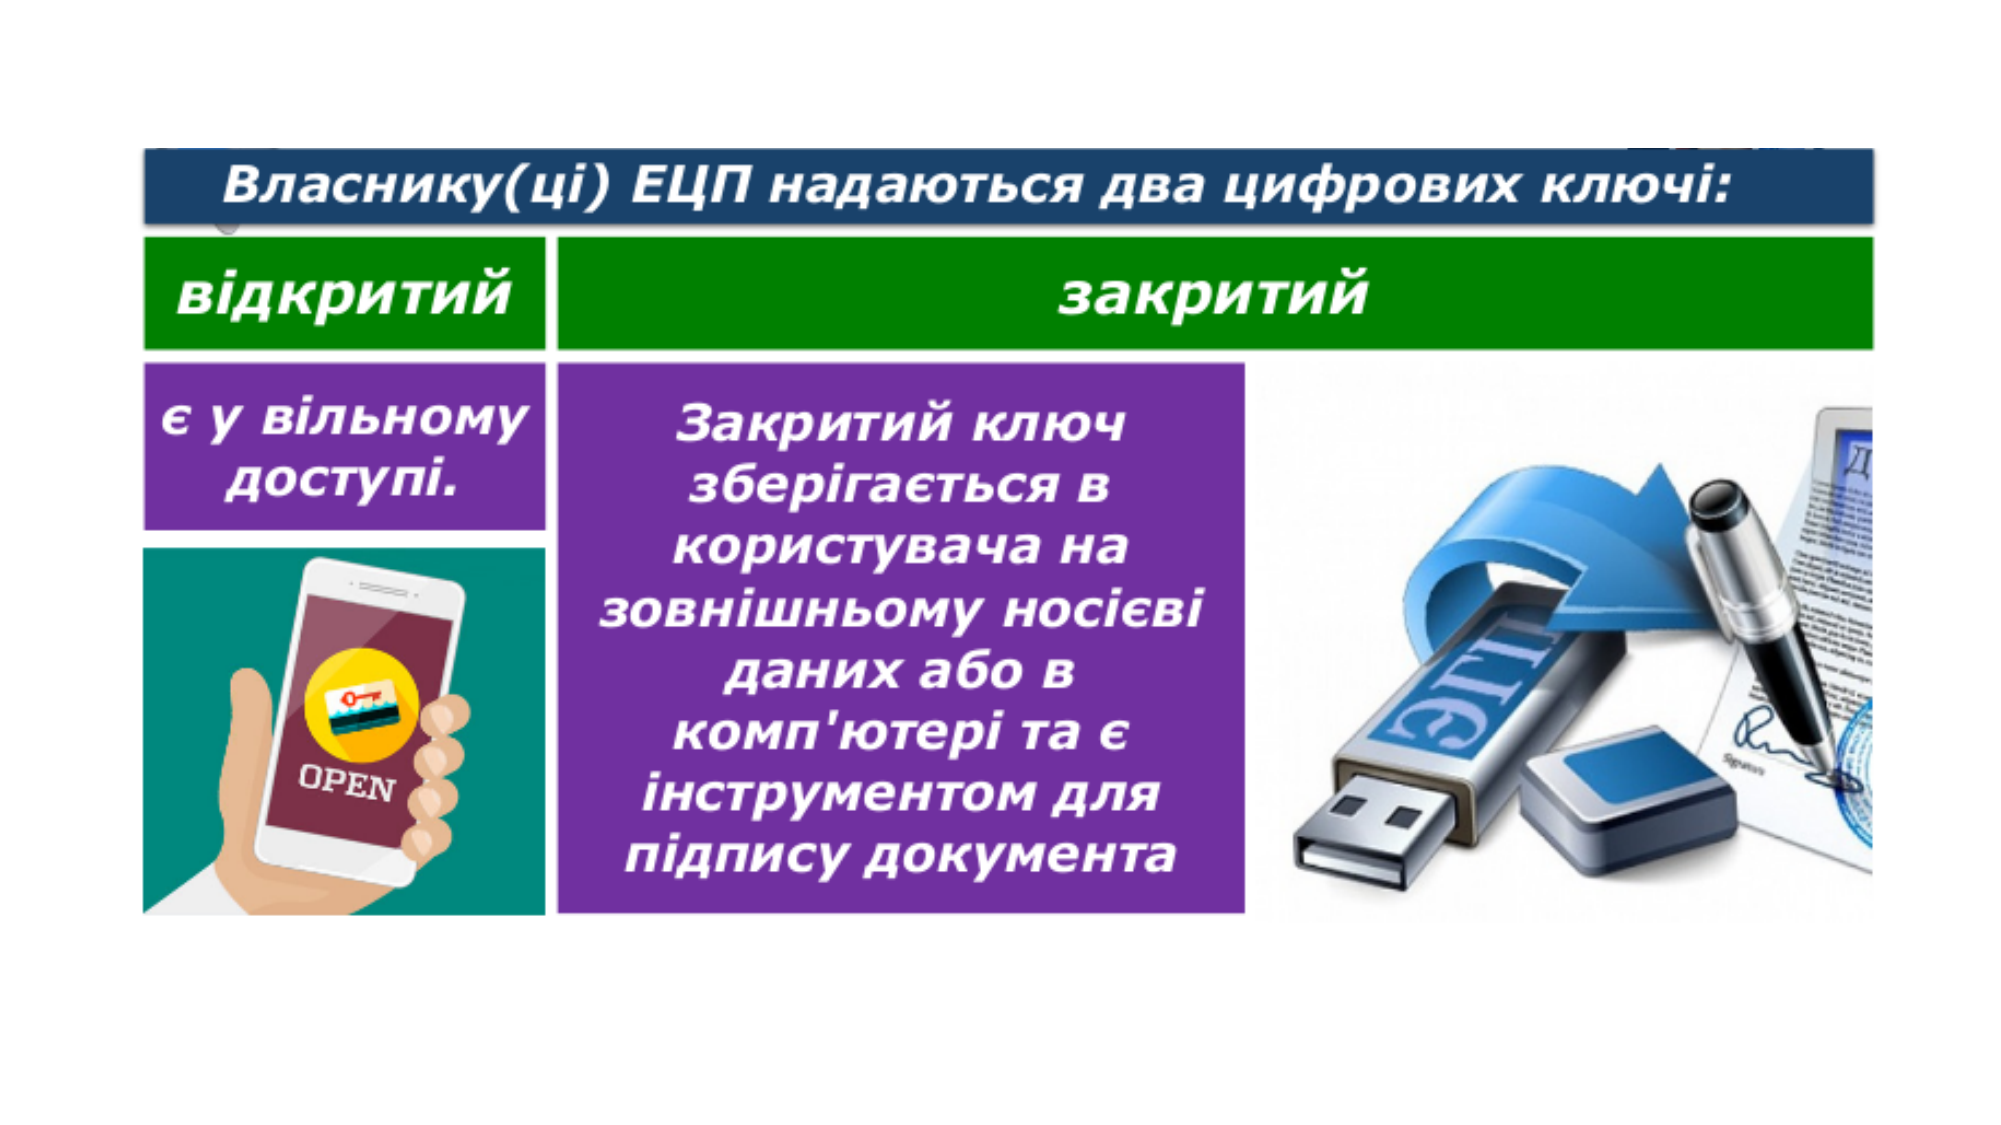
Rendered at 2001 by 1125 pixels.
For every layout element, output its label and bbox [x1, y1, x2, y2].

picture [137, 148, 1884, 940]
